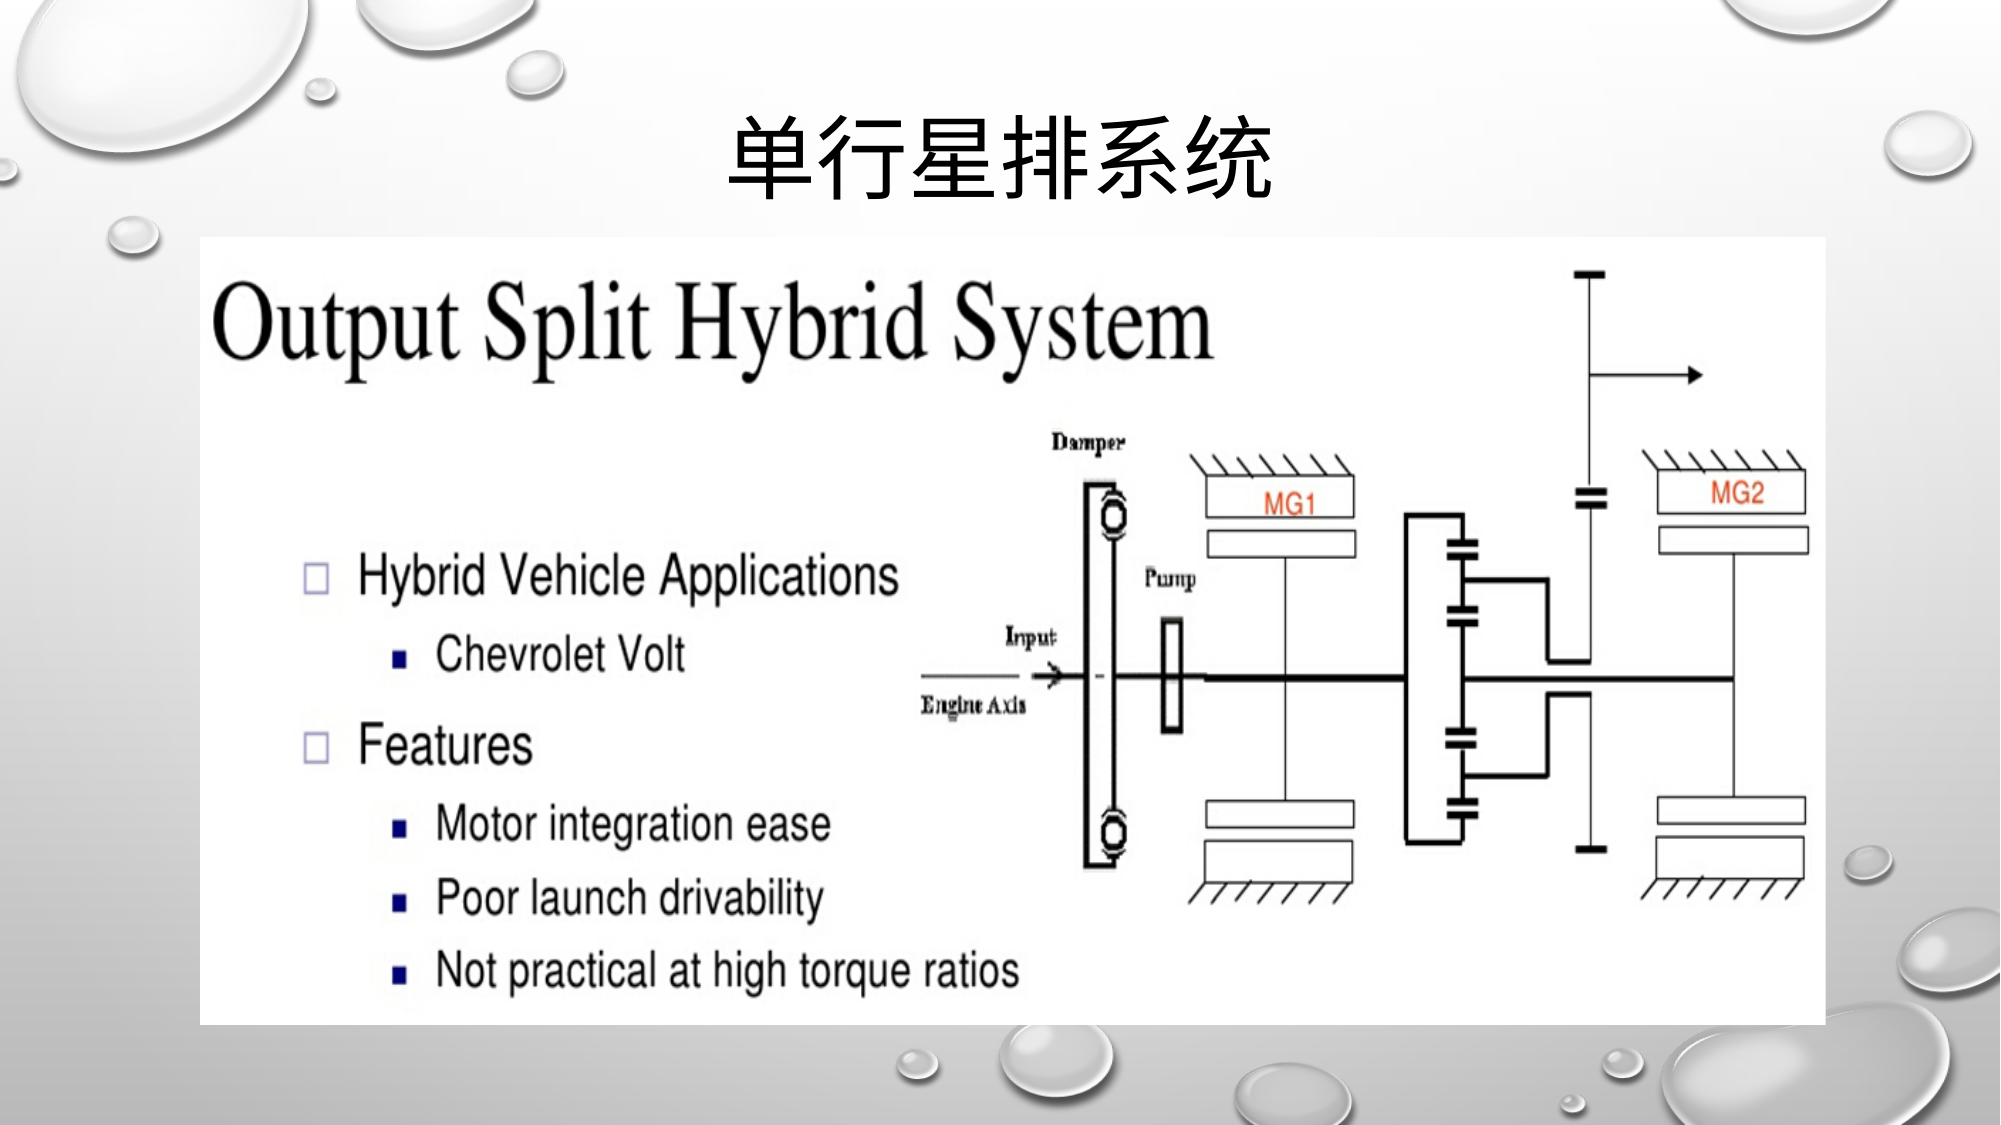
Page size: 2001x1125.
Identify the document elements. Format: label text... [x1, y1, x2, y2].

title 单行星排系统 [149, 50, 1851, 275]
picture [0, 0, 2000, 1125]
